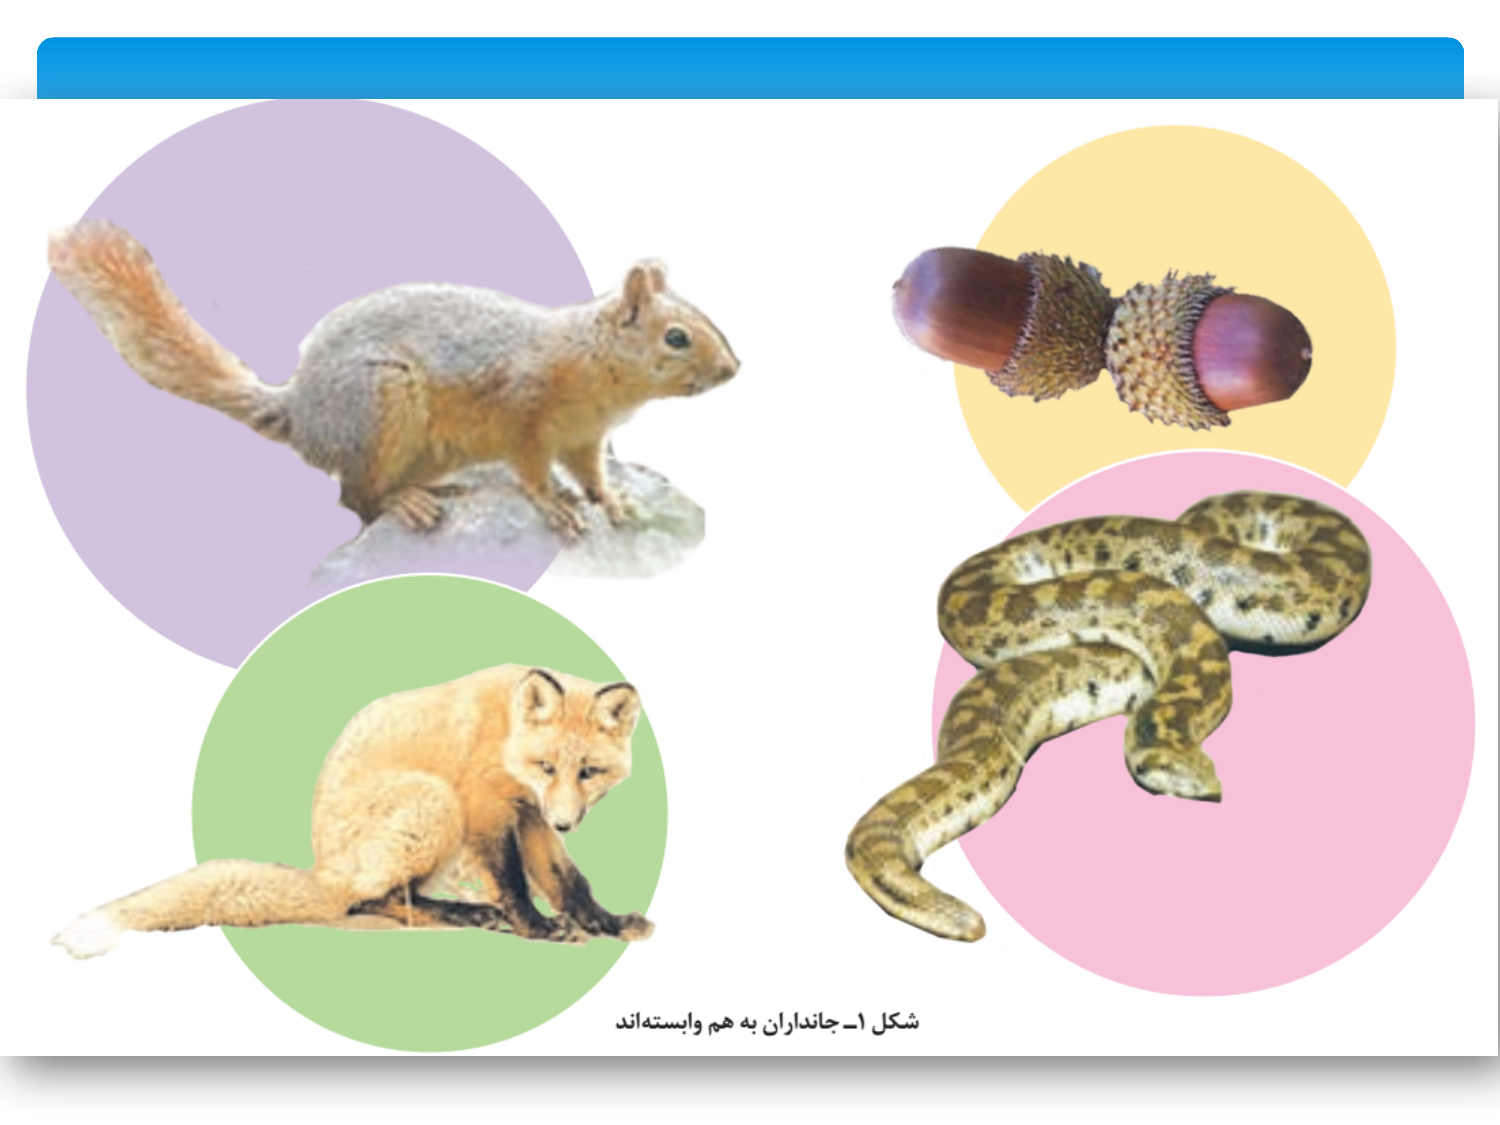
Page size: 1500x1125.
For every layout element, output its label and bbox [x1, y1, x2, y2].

picture [0, 99, 1498, 1056]
